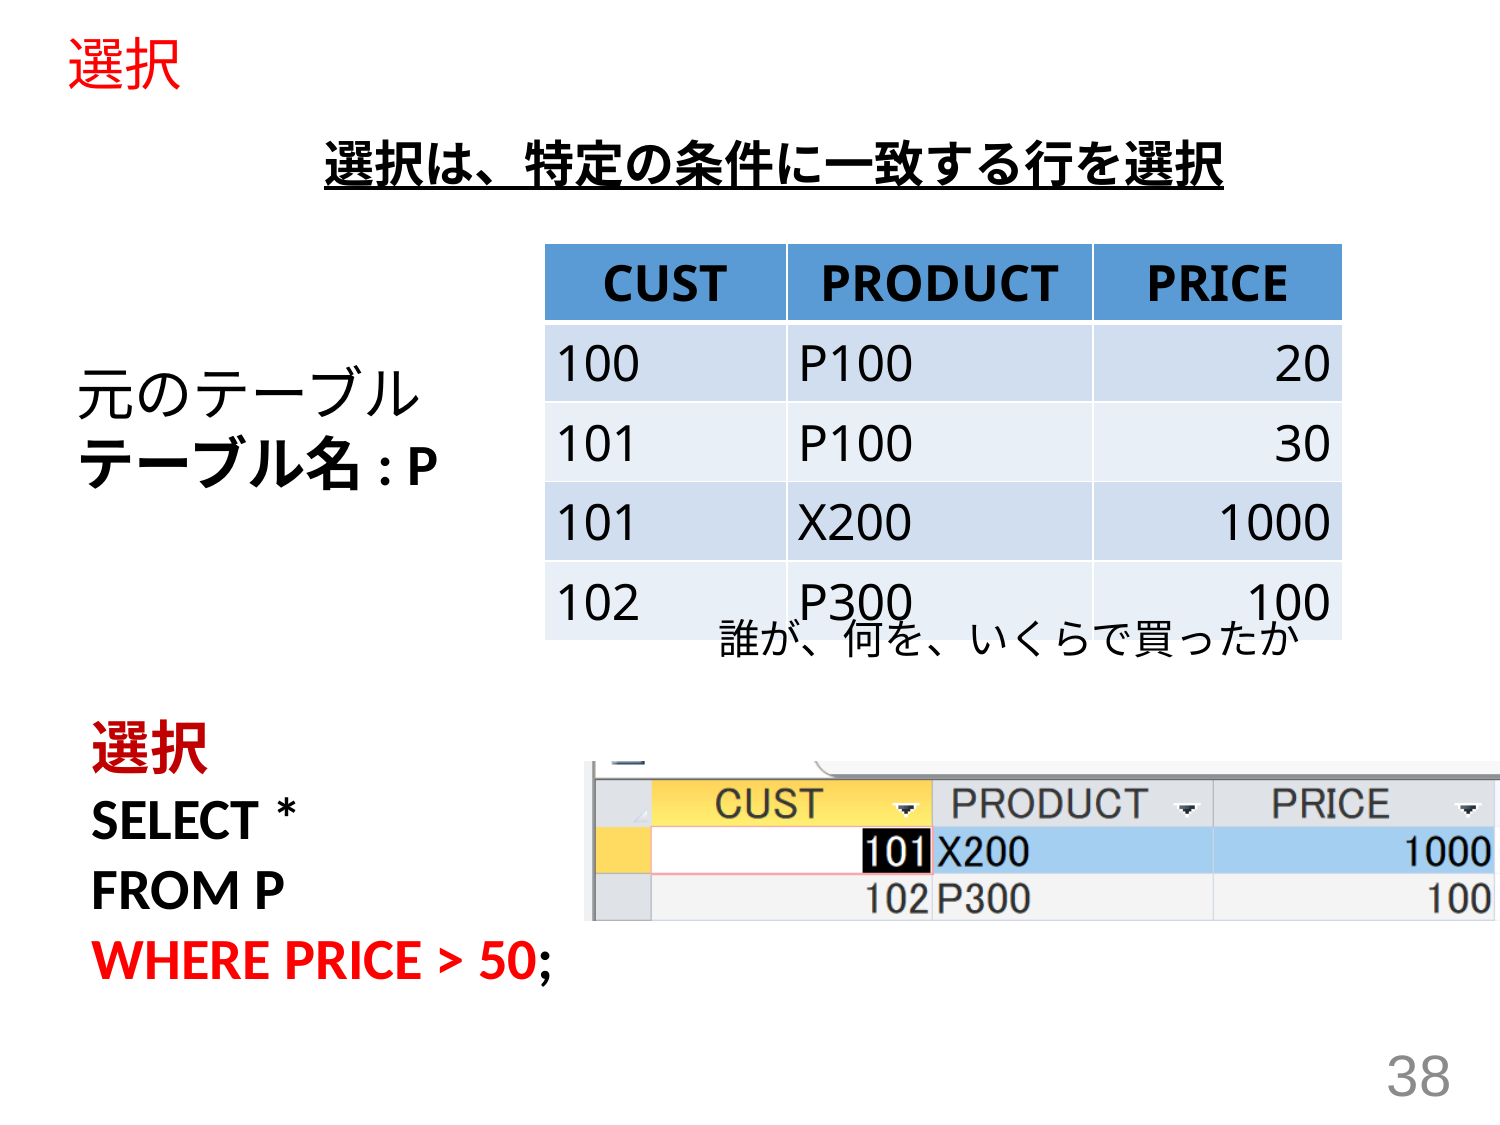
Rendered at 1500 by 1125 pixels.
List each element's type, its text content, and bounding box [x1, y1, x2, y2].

slide_number 38 [1129, 1042, 1467, 1103]
table_cell P100 [788, 325, 1092, 401]
table_cell P100 [788, 403, 1092, 481]
table_cell 100 [1094, 562, 1342, 640]
table_header PRODUCT [788, 244, 1092, 320]
table_cell P300 [788, 562, 1092, 605]
table_cell 20 [1094, 325, 1342, 401]
title 選択 [52, 28, 1441, 106]
table_cell 1000 [1094, 482, 1342, 560]
table_cell X200 [788, 482, 1092, 560]
table_header CUST [545, 244, 786, 320]
table_cell 102 [545, 562, 786, 640]
table_cell 100 [545, 325, 786, 401]
text_box 選択 SELECT * FROM P WHERE PRICE > 50; [77, 703, 569, 999]
table_header PRICE [1094, 244, 1342, 320]
table_cell 101 [545, 482, 786, 560]
picture [584, 761, 1500, 921]
table_cell 30 [1094, 403, 1342, 481]
text_box 誰が、何を、いくらで買ったか [703, 605, 1316, 671]
table_cell 101 [545, 403, 786, 481]
text_box 元のテーブル テーブル名: P [61, 350, 453, 505]
text_box 選択は、特定の条件に一致する行を選択 [309, 124, 1240, 200]
